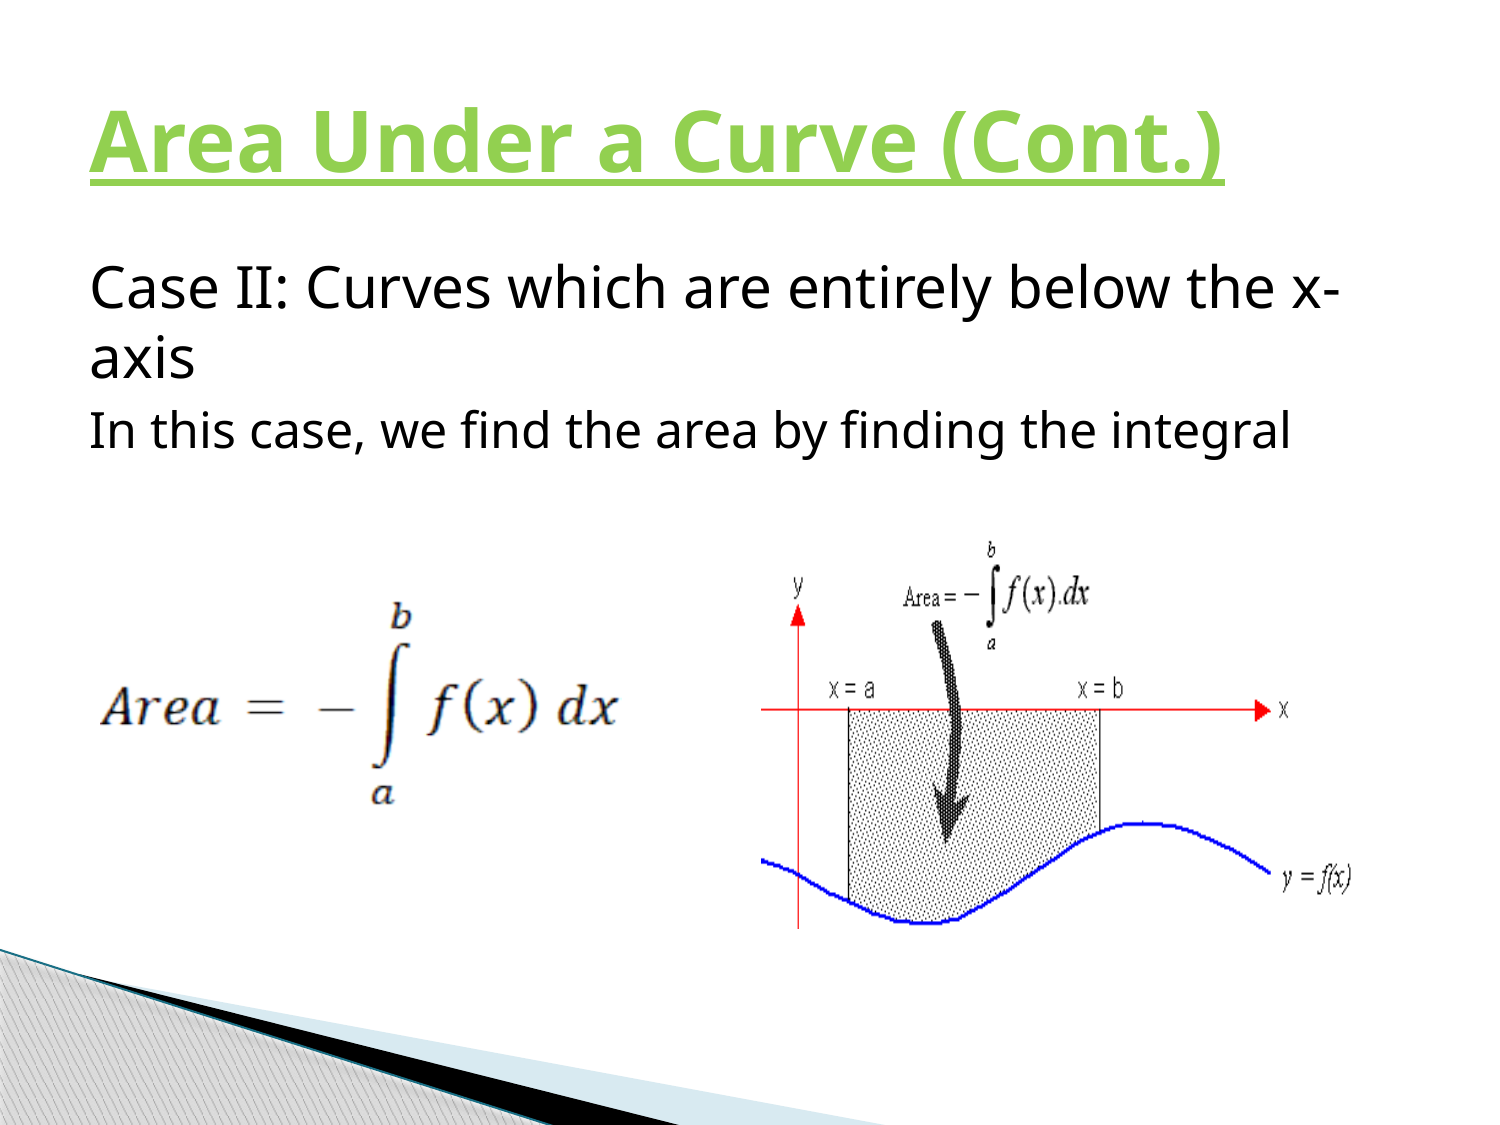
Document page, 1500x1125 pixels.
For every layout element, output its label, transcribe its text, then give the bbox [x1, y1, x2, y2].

picture [761, 538, 1353, 929]
title Area Under a Curve (Cont.) [75, 45, 1425, 233]
picture [100, 597, 622, 820]
list Case II: Curves which are entirely below the x-axis In this case, we find the area by finding the integral [75, 243, 1425, 986]
